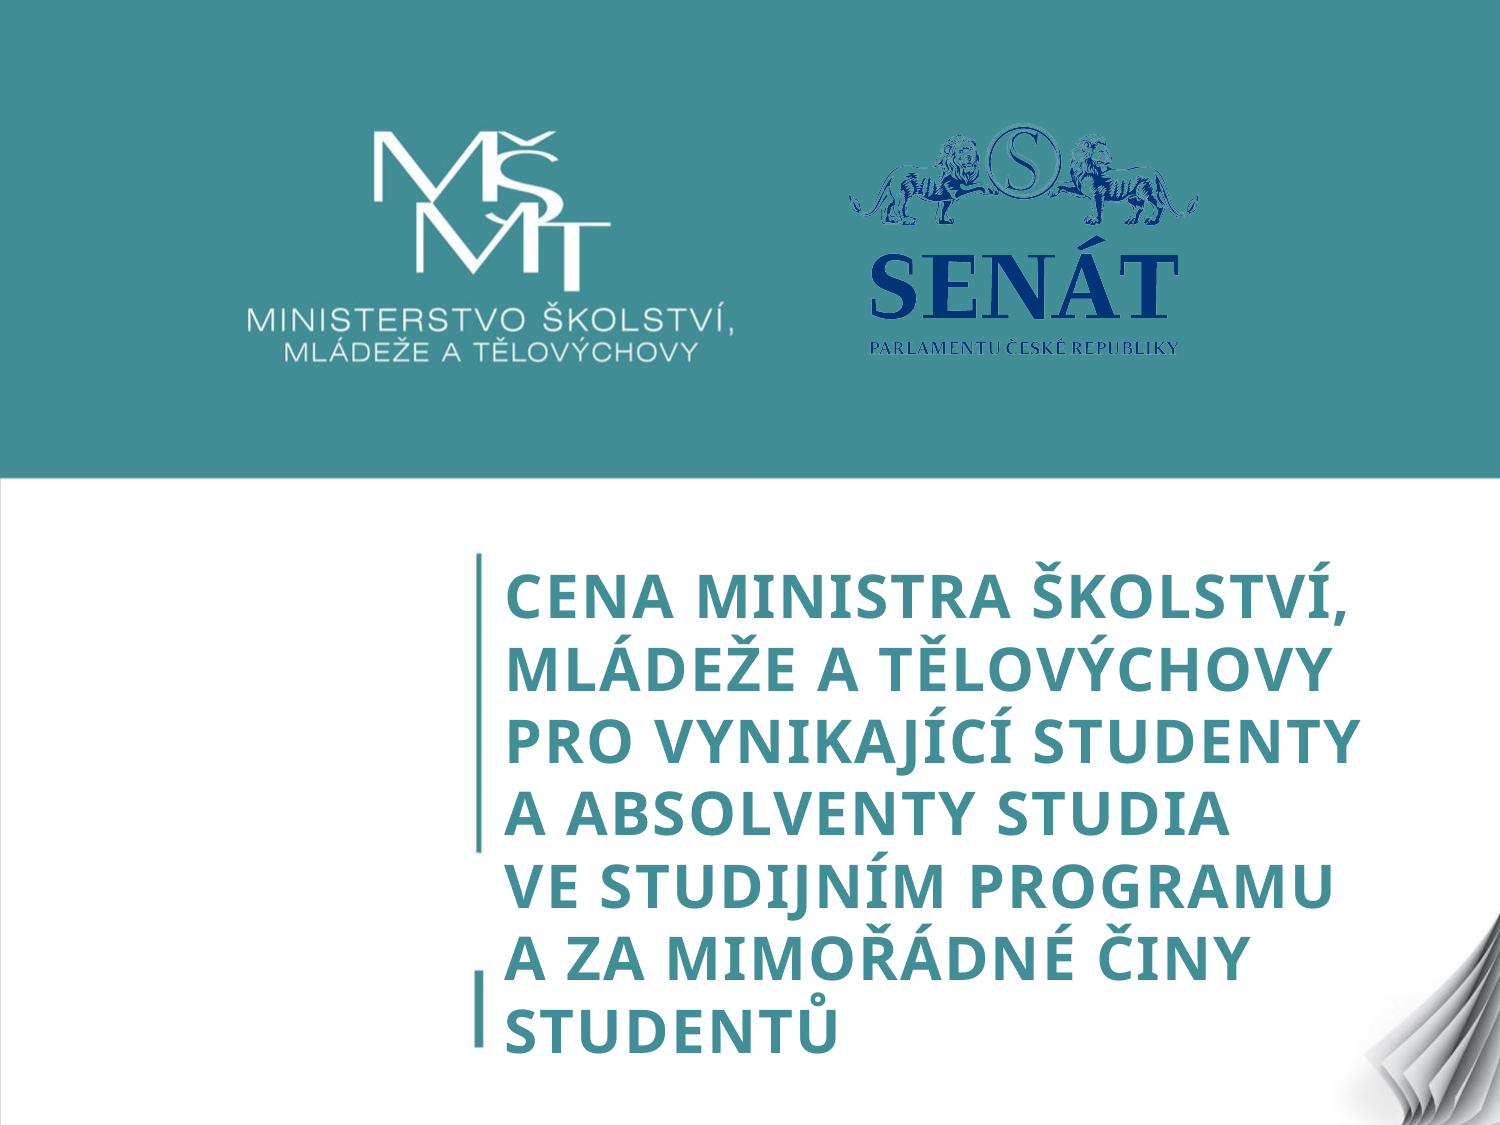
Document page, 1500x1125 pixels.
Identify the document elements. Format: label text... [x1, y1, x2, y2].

picture [0, 0, 1500, 1125]
title Cena ministra školství, mládeže a tělovýchovy pro vynikající studenty a absolventy studia ve studijním programu a za mimořádné činy studentů [490, 550, 1500, 1106]
